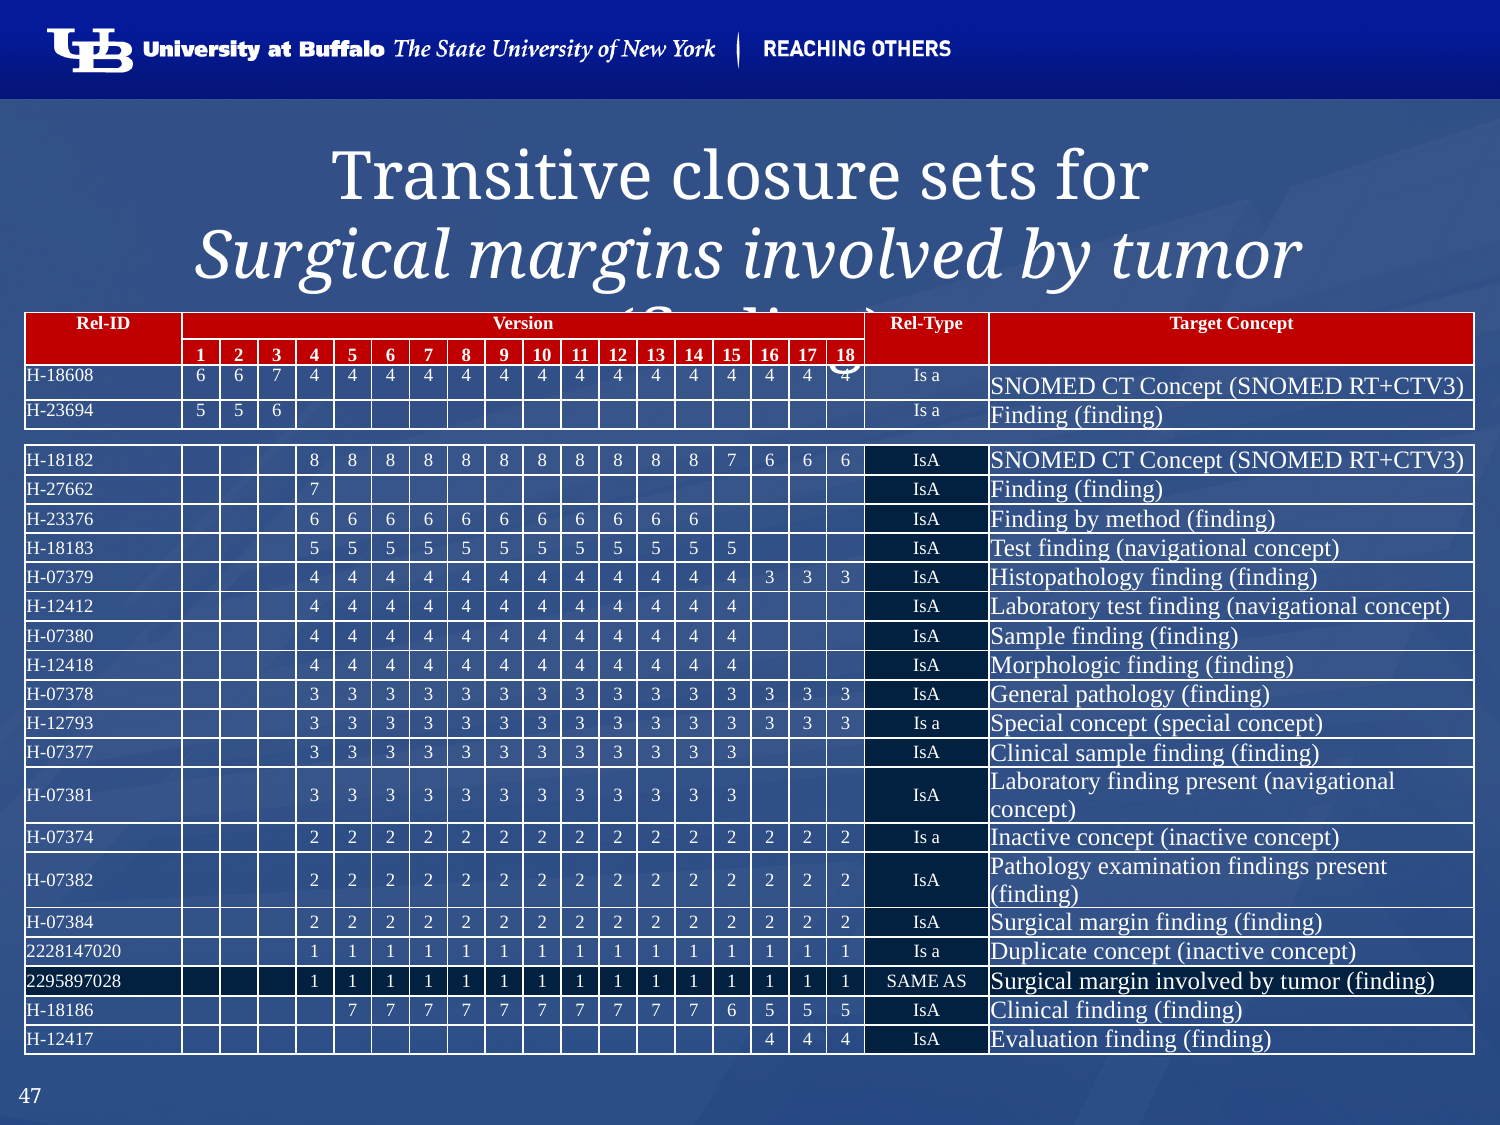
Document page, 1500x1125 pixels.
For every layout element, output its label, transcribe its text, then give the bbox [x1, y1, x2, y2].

table_cell 2 [714, 824, 750, 851]
table_header Rel-ID [26, 313, 181, 364]
table_cell [259, 853, 295, 907]
table_cell 4 [486, 592, 522, 620]
table_cell [600, 1026, 636, 1053]
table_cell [638, 340, 674, 364]
table_cell [221, 534, 257, 561]
table_cell [638, 1026, 674, 1053]
table_cell H-12793 [26, 710, 181, 737]
table_cell 6 [486, 505, 522, 532]
table_cell [335, 1026, 371, 1053]
table_cell [183, 824, 219, 851]
table_cell 4 [638, 563, 674, 591]
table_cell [183, 340, 219, 364]
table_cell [827, 366, 864, 399]
table_cell 4 [676, 622, 712, 650]
table_cell [221, 739, 257, 766]
table_cell Finding by method (finding) [990, 505, 1473, 532]
table_cell 3 [752, 710, 788, 737]
table_cell 3 [335, 768, 371, 822]
table_cell 7 [410, 997, 447, 1024]
table_cell 2 [638, 908, 674, 936]
table_cell [448, 476, 484, 503]
table_cell 7 [372, 997, 409, 1024]
table_cell 3 [562, 768, 598, 822]
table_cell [26, 366, 181, 399]
table_cell 2 [448, 824, 484, 851]
table_cell 6 [335, 505, 371, 532]
table_cell 3 [410, 768, 447, 822]
table_cell 3 [790, 710, 826, 737]
table_cell 6 [714, 997, 750, 1024]
table_cell General pathology (finding) [990, 681, 1473, 708]
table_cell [297, 401, 333, 428]
table_header 8 [410, 446, 447, 474]
table_cell 5 [562, 534, 598, 561]
table_cell 4 [372, 651, 409, 679]
table_header IsA [865, 446, 988, 474]
table_cell [259, 908, 295, 936]
table_cell 7 [524, 997, 560, 1024]
table_cell 1 [335, 967, 371, 995]
table_cell 5 [297, 534, 333, 561]
table_cell H-07379 [26, 563, 181, 591]
table_cell [524, 1026, 560, 1053]
table_cell [790, 768, 826, 822]
table_cell 2228147020 [26, 938, 181, 965]
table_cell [600, 340, 636, 364]
table_cell Sample finding (finding) [990, 622, 1473, 650]
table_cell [410, 401, 447, 428]
table_cell [183, 534, 219, 561]
table_cell 1 [562, 938, 598, 965]
table_cell 1 [790, 967, 826, 995]
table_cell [448, 401, 484, 428]
table_cell Test finding (navigational concept) [990, 534, 1473, 561]
table_cell [221, 997, 257, 1024]
table_cell 4 [714, 592, 750, 620]
table_cell [259, 967, 295, 995]
table_cell 4 [372, 622, 409, 650]
table_cell 1 [752, 938, 788, 965]
table_cell [827, 592, 864, 620]
table_cell 4 [486, 622, 522, 650]
table_cell 7 [335, 997, 371, 1024]
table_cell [752, 366, 788, 399]
table_cell 2 [790, 908, 826, 936]
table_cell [335, 401, 371, 428]
table_cell [183, 768, 219, 822]
table_header 8 [524, 446, 560, 474]
table_cell 2 [486, 908, 522, 936]
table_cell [486, 401, 522, 428]
table_cell 2 [335, 853, 371, 907]
table_cell 4 [486, 563, 522, 591]
table_cell [790, 534, 826, 561]
table_cell [524, 476, 560, 503]
table_cell IsA [865, 563, 988, 591]
table_cell 2 [827, 908, 864, 936]
table_cell [221, 476, 257, 503]
table_cell 3 [410, 681, 447, 708]
table_cell 4 [524, 622, 560, 650]
table_cell 2 [752, 824, 788, 851]
table_cell 7 [448, 997, 484, 1024]
table_cell 1 [714, 967, 750, 995]
table_cell 2 [448, 908, 484, 936]
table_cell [600, 366, 636, 399]
table_cell 3 [372, 739, 409, 766]
table_cell [221, 938, 257, 965]
table_cell IsA [865, 997, 988, 1024]
table_cell Laboratory finding present (navigational concept) [990, 768, 1473, 822]
table_cell [183, 997, 219, 1024]
table_cell 3 [562, 681, 598, 708]
table_cell 2 [562, 824, 598, 851]
table_cell [790, 622, 826, 650]
table_cell 3 [827, 563, 864, 591]
table_header [221, 446, 257, 474]
table_cell 3 [524, 710, 560, 737]
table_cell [372, 340, 409, 364]
table_cell 4 [372, 563, 409, 591]
table_cell [183, 681, 219, 708]
table_cell 3 [790, 563, 826, 591]
table_cell 1 [600, 967, 636, 995]
table_cell 4 [790, 1026, 826, 1053]
table_cell [183, 505, 219, 532]
table_cell 3 [297, 768, 333, 822]
table_cell 3 [448, 768, 484, 822]
table_cell 7 [486, 997, 522, 1024]
table_cell 3 [638, 681, 674, 708]
table_cell 3 [638, 768, 674, 822]
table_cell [638, 366, 674, 399]
table_cell 4 [448, 563, 484, 591]
table_cell [183, 563, 219, 591]
table_cell 2 [335, 824, 371, 851]
table_cell 1 [676, 967, 712, 995]
table_cell 5 [335, 534, 371, 561]
table_cell 4 [448, 651, 484, 679]
table_cell [221, 967, 257, 995]
table_cell H-23376 [26, 505, 181, 532]
table_cell 3 [562, 710, 598, 737]
table_cell 7 [676, 997, 712, 1024]
table_cell 4 [448, 592, 484, 620]
table_header Target Concept [990, 313, 1473, 364]
table_cell Inactive concept (inactive concept) [990, 824, 1473, 851]
table_cell [183, 967, 219, 995]
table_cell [990, 366, 1473, 399]
table_cell 6 [638, 505, 674, 532]
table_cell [221, 366, 257, 399]
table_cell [827, 401, 864, 428]
table_cell 4 [562, 592, 598, 620]
table_cell [297, 997, 333, 1024]
table_cell 1 [410, 938, 447, 965]
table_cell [221, 340, 257, 364]
table_cell 4 [335, 563, 371, 591]
table_cell [752, 768, 788, 822]
table_cell 2 [486, 853, 522, 907]
table_cell 1 [562, 967, 598, 995]
table_header 8 [297, 446, 333, 474]
table_cell IsA [865, 651, 988, 679]
table_cell [827, 505, 864, 532]
table_cell 2 [638, 853, 674, 907]
table_cell 3 [297, 681, 333, 708]
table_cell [524, 401, 560, 428]
table_cell Is a [865, 938, 988, 965]
table_cell 3 [524, 768, 560, 822]
table_cell 3 [372, 768, 409, 822]
table_cell IsA [865, 1026, 988, 1053]
table_cell 2 [600, 908, 636, 936]
table_cell 3 [297, 739, 333, 766]
table_cell 6 [297, 505, 333, 532]
table_cell [259, 651, 295, 679]
table_cell 2 [714, 853, 750, 907]
table_cell Is a [865, 824, 988, 851]
table_cell 3 [676, 739, 712, 766]
table_cell 4 [562, 622, 598, 650]
table_cell 4 [524, 592, 560, 620]
table_cell 4 [600, 651, 636, 679]
table_cell 3 [372, 681, 409, 708]
table_cell [259, 681, 295, 708]
table_cell IsA [865, 853, 988, 907]
table_cell [259, 622, 295, 650]
table_cell 3 [448, 739, 484, 766]
table_cell 2 [790, 824, 826, 851]
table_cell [865, 401, 988, 428]
table_cell H-27662 [26, 476, 181, 503]
table_cell 3 [827, 681, 864, 708]
table_cell 4 [410, 651, 447, 679]
table_cell IsA [865, 622, 988, 650]
table_cell 3 [524, 681, 560, 708]
table_cell 1 [676, 938, 712, 965]
table_cell 6 [524, 505, 560, 532]
table_cell [448, 1026, 484, 1053]
table_cell [790, 739, 826, 766]
table_cell IsA [865, 908, 988, 936]
table_cell Clinical sample finding (finding) [990, 739, 1473, 766]
table_cell [827, 622, 864, 650]
table_cell 2 [410, 908, 447, 936]
table_cell [221, 908, 257, 936]
table_cell 2 [714, 908, 750, 936]
table_cell 5 [752, 997, 788, 1024]
table_header [259, 446, 295, 474]
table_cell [372, 401, 409, 428]
table_cell 4 [524, 563, 560, 591]
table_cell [752, 401, 788, 428]
table_cell 2295897028 [26, 967, 181, 995]
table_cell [990, 401, 1473, 428]
table_cell 6 [372, 505, 409, 532]
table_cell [562, 401, 598, 428]
table_header SNOMED CT Concept (SNOMED RT+CTV3) [990, 446, 1473, 474]
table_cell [183, 401, 219, 428]
table_header Rel-Type [865, 313, 988, 364]
table_cell 4 [600, 592, 636, 620]
table_cell 4 [524, 651, 560, 679]
table_cell [827, 768, 864, 822]
table_cell [221, 824, 257, 851]
table_cell [183, 1026, 219, 1053]
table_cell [297, 340, 333, 364]
table_cell 6 [448, 505, 484, 532]
table_cell 4 [335, 651, 371, 679]
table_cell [524, 340, 560, 364]
table_cell 1 [524, 938, 560, 965]
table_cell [676, 401, 712, 428]
table_cell 5 [486, 534, 522, 561]
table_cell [562, 366, 598, 399]
table_cell 3 [752, 681, 788, 708]
table_cell 1 [486, 938, 522, 965]
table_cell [524, 366, 560, 399]
table_cell 3 [790, 681, 826, 708]
table_cell 5 [827, 997, 864, 1024]
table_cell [26, 401, 181, 428]
table_cell H-07381 [26, 768, 181, 822]
table_cell [183, 908, 219, 936]
table_cell 4 [714, 563, 750, 591]
table_cell [752, 534, 788, 561]
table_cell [827, 340, 864, 364]
table_cell 2 [524, 908, 560, 936]
table_cell Surgical margin involved by tumor (finding) [990, 967, 1473, 995]
table_cell H-07382 [26, 853, 181, 907]
table_cell 4 [410, 592, 447, 620]
table_cell [221, 563, 257, 591]
table_cell IsA [865, 476, 988, 503]
table_cell IsA [865, 592, 988, 620]
table_cell H-07384 [26, 908, 181, 936]
table_cell 1 [410, 967, 447, 995]
table_cell [752, 505, 788, 532]
table_cell 2 [562, 853, 598, 907]
table_cell 3 [600, 681, 636, 708]
table_cell [790, 651, 826, 679]
table_cell [297, 1026, 333, 1053]
table_cell H-12418 [26, 651, 181, 679]
table_cell 3 [714, 739, 750, 766]
table_header 8 [448, 446, 484, 474]
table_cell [259, 401, 295, 428]
table_cell 5 [676, 534, 712, 561]
table_cell 4 [638, 651, 674, 679]
table_cell 1 [752, 967, 788, 995]
table_cell Evaluation finding (finding) [990, 1026, 1473, 1053]
table_cell 6 [600, 505, 636, 532]
table_cell 2 [486, 824, 522, 851]
table_cell 3 [486, 710, 522, 737]
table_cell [259, 340, 295, 364]
table_cell [752, 592, 788, 620]
table_cell [714, 505, 750, 532]
title Transitive closure sets for Surgical margins involved by tumor (finding) [37, 125, 1463, 250]
table_cell [221, 505, 257, 532]
table_cell Duplicate concept (inactive concept) [990, 938, 1473, 965]
table_cell [600, 476, 636, 503]
table_cell [827, 739, 864, 766]
table_cell 2 [638, 824, 674, 851]
table_cell 3 [676, 681, 712, 708]
table_cell 1 [486, 967, 522, 995]
table_cell 3 [714, 681, 750, 708]
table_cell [410, 340, 447, 364]
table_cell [486, 340, 522, 364]
table_cell [372, 1026, 409, 1053]
table_cell [259, 505, 295, 532]
table_cell 3 [486, 739, 522, 766]
table_header 8 [562, 446, 598, 474]
table_cell [486, 476, 522, 503]
table_cell 4 [372, 592, 409, 620]
table_header 6 [827, 446, 864, 474]
table_cell 2 [372, 853, 409, 907]
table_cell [752, 340, 788, 364]
table_cell [752, 651, 788, 679]
table_cell IsA [865, 739, 988, 766]
table_cell 2 [827, 853, 864, 907]
table_cell 1 [827, 938, 864, 965]
table_cell [183, 476, 219, 503]
table_cell Special concept (special concept) [990, 710, 1473, 737]
table_cell 2 [297, 824, 333, 851]
table_cell [335, 476, 371, 503]
table_cell 3 [335, 739, 371, 766]
table_cell [562, 1026, 598, 1053]
table_header 6 [790, 446, 826, 474]
table_cell 3 [600, 768, 636, 822]
table_cell H-12412 [26, 592, 181, 620]
table_cell 2 [752, 853, 788, 907]
table_cell [259, 739, 295, 766]
table_cell [259, 768, 295, 822]
table_cell 3 [335, 710, 371, 737]
table_cell 3 [486, 768, 522, 822]
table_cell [790, 401, 826, 428]
table_cell 2 [297, 853, 333, 907]
table_cell [827, 651, 864, 679]
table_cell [221, 401, 257, 428]
table_cell 4 [410, 563, 447, 591]
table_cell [865, 366, 988, 399]
table_cell 4 [676, 563, 712, 591]
table_cell 1 [714, 938, 750, 965]
table_cell 4 [714, 651, 750, 679]
table_cell H-18183 [26, 534, 181, 561]
table_cell H-07380 [26, 622, 181, 650]
table_cell SAME AS [865, 967, 988, 995]
table_cell 3 [562, 739, 598, 766]
table_cell 1 [297, 938, 333, 965]
table_cell 1 [448, 938, 484, 965]
table_cell H-07378 [26, 681, 181, 708]
table_cell [221, 592, 257, 620]
table_cell 3 [600, 710, 636, 737]
table_cell 4 [448, 622, 484, 650]
table_cell H-07377 [26, 739, 181, 766]
table_cell 5 [638, 534, 674, 561]
table_cell 3 [448, 681, 484, 708]
table_cell [259, 476, 295, 503]
table_cell 2 [448, 853, 484, 907]
table_cell H-18186 [26, 997, 181, 1024]
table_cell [676, 340, 712, 364]
table_header Version [183, 313, 864, 338]
table_cell [259, 710, 295, 737]
table_cell 5 [790, 997, 826, 1024]
table_cell 5 [524, 534, 560, 561]
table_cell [297, 366, 333, 399]
table_cell Surgical margin finding (finding) [990, 908, 1473, 936]
table_cell 1 [372, 938, 409, 965]
table_cell Histopathology finding (finding) [990, 563, 1473, 591]
table_cell IsA [865, 505, 988, 532]
table_header 8 [676, 446, 712, 474]
table_cell 2 [524, 824, 560, 851]
table_cell 2 [827, 824, 864, 851]
table_cell 1 [790, 938, 826, 965]
table_cell IsA [865, 681, 988, 708]
table_cell [259, 563, 295, 591]
table_cell 4 [562, 651, 598, 679]
table_cell 3 [752, 563, 788, 591]
table_cell 2 [297, 908, 333, 936]
table_cell 1 [827, 967, 864, 995]
table_cell Finding (finding) [990, 476, 1473, 503]
table_cell 1 [638, 938, 674, 965]
table_header H-18182 [26, 446, 181, 474]
table_cell [827, 476, 864, 503]
table_cell 4 [410, 622, 447, 650]
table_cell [259, 366, 295, 399]
table_cell [183, 592, 219, 620]
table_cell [410, 366, 447, 399]
table_cell 1 [600, 938, 636, 965]
table_cell [562, 476, 598, 503]
table_cell 3 [676, 710, 712, 737]
table_cell 1 [448, 967, 484, 995]
table_cell [752, 622, 788, 650]
table_cell [259, 997, 295, 1024]
table_cell [183, 622, 219, 650]
table_cell 3 [410, 739, 447, 766]
table_cell 3 [486, 681, 522, 708]
table_cell 1 [372, 967, 409, 995]
table_cell 2 [600, 824, 636, 851]
table_cell [221, 622, 257, 650]
table_cell 7 [600, 997, 636, 1024]
table_cell 2 [410, 853, 447, 907]
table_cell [448, 366, 484, 399]
table_header 8 [335, 446, 371, 474]
table_cell 4 [676, 651, 712, 679]
table_header 6 [752, 446, 788, 474]
table_cell [752, 739, 788, 766]
table_cell 7 [562, 997, 598, 1024]
table_cell 3 [827, 710, 864, 737]
table_cell IsA [865, 768, 988, 822]
table_cell 2 [676, 908, 712, 936]
table_cell 2 [752, 908, 788, 936]
table_header 8 [486, 446, 522, 474]
table_cell 4 [297, 622, 333, 650]
table_cell [372, 476, 409, 503]
table_cell 2 [410, 824, 447, 851]
table_cell 4 [486, 651, 522, 679]
table_cell 1 [297, 967, 333, 995]
table_cell 2 [676, 824, 712, 851]
table_cell [259, 592, 295, 620]
table_cell [221, 710, 257, 737]
table_cell [183, 710, 219, 737]
table_cell [221, 1026, 257, 1053]
table_cell 6 [410, 505, 447, 532]
table_cell [790, 476, 826, 503]
table_cell [259, 938, 295, 965]
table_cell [790, 340, 826, 364]
table_cell 3 [600, 739, 636, 766]
table_cell 1 [335, 938, 371, 965]
table_cell 3 [448, 710, 484, 737]
table_cell Morphologic finding (finding) [990, 651, 1473, 679]
table_cell 4 [752, 1026, 788, 1053]
table_cell 5 [714, 534, 750, 561]
table_cell 4 [297, 651, 333, 679]
table_cell H-12417 [26, 1026, 181, 1053]
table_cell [714, 401, 750, 428]
picture [0, 0, 1500, 99]
table_cell [183, 853, 219, 907]
table_cell 4 [562, 563, 598, 591]
table_cell 4 [600, 563, 636, 591]
table_cell [221, 768, 257, 822]
table_cell 2 [600, 853, 636, 907]
table_cell Is a [865, 710, 988, 737]
table_cell 4 [297, 592, 333, 620]
table_cell [790, 505, 826, 532]
table_cell 2 [372, 824, 409, 851]
table_cell 2 [372, 908, 409, 936]
table_cell H-07374 [26, 824, 181, 851]
table_cell 6 [562, 505, 598, 532]
table_cell 3 [372, 710, 409, 737]
table_cell [714, 476, 750, 503]
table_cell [714, 366, 750, 399]
table_cell 4 [638, 622, 674, 650]
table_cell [638, 401, 674, 428]
table_cell 5 [410, 534, 447, 561]
table_cell IsA [865, 534, 988, 561]
table_cell 2 [335, 908, 371, 936]
table_cell 3 [638, 710, 674, 737]
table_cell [335, 366, 371, 399]
table_cell 2 [790, 853, 826, 907]
table_cell 3 [335, 681, 371, 708]
table_cell [410, 1026, 447, 1053]
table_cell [676, 366, 712, 399]
table_cell 6 [676, 505, 712, 532]
table_cell [259, 824, 295, 851]
table_cell 2 [676, 853, 712, 907]
table_cell [221, 853, 257, 907]
table_cell 3 [297, 710, 333, 737]
table_cell 3 [714, 710, 750, 737]
table_cell 4 [676, 592, 712, 620]
table_cell [790, 592, 826, 620]
table_cell 7 [638, 997, 674, 1024]
table_header 8 [638, 446, 674, 474]
table_cell [259, 534, 295, 561]
table_cell 3 [638, 739, 674, 766]
table_cell [752, 476, 788, 503]
table_cell 4 [335, 622, 371, 650]
table_cell 3 [524, 739, 560, 766]
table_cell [714, 340, 750, 364]
table_cell 3 [714, 768, 750, 822]
table_cell Laboratory test finding (navigational concept) [990, 592, 1473, 620]
table_cell Clinical finding (finding) [990, 997, 1473, 1024]
table_cell 4 [827, 1026, 864, 1053]
table_cell [714, 1026, 750, 1053]
table_cell [676, 476, 712, 503]
table_cell 2 [562, 908, 598, 936]
table_cell 2 [524, 853, 560, 907]
table_cell [183, 739, 219, 766]
table_cell 1 [638, 967, 674, 995]
table_cell 4 [638, 592, 674, 620]
table_cell 3 [676, 768, 712, 822]
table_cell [183, 366, 219, 399]
table_cell [183, 938, 219, 965]
table_header [183, 446, 219, 474]
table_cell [448, 340, 484, 364]
table_cell 4 [600, 622, 636, 650]
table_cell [486, 366, 522, 399]
table_cell 5 [448, 534, 484, 561]
table_cell 4 [297, 563, 333, 591]
table_cell [676, 1026, 712, 1053]
table_cell 7 [297, 476, 333, 503]
table_cell [410, 476, 447, 503]
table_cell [600, 401, 636, 428]
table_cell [790, 366, 826, 399]
table_cell [221, 651, 257, 679]
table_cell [562, 340, 598, 364]
table_cell [183, 651, 219, 679]
table_cell 4 [714, 622, 750, 650]
table_cell [259, 1026, 295, 1053]
table_header 7 [714, 446, 750, 474]
table_cell 5 [600, 534, 636, 561]
table_cell 1 [524, 967, 560, 995]
table_header 8 [372, 446, 409, 474]
table_cell [486, 1026, 522, 1053]
table_cell [638, 476, 674, 503]
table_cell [335, 340, 371, 364]
table_cell 4 [335, 592, 371, 620]
table_cell [827, 534, 864, 561]
table_header 8 [600, 446, 636, 474]
table_cell [221, 681, 257, 708]
table_cell 5 [372, 534, 409, 561]
table_cell 3 [410, 710, 447, 737]
table_cell Pathology examination findings present (finding) [990, 853, 1473, 907]
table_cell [372, 366, 409, 399]
